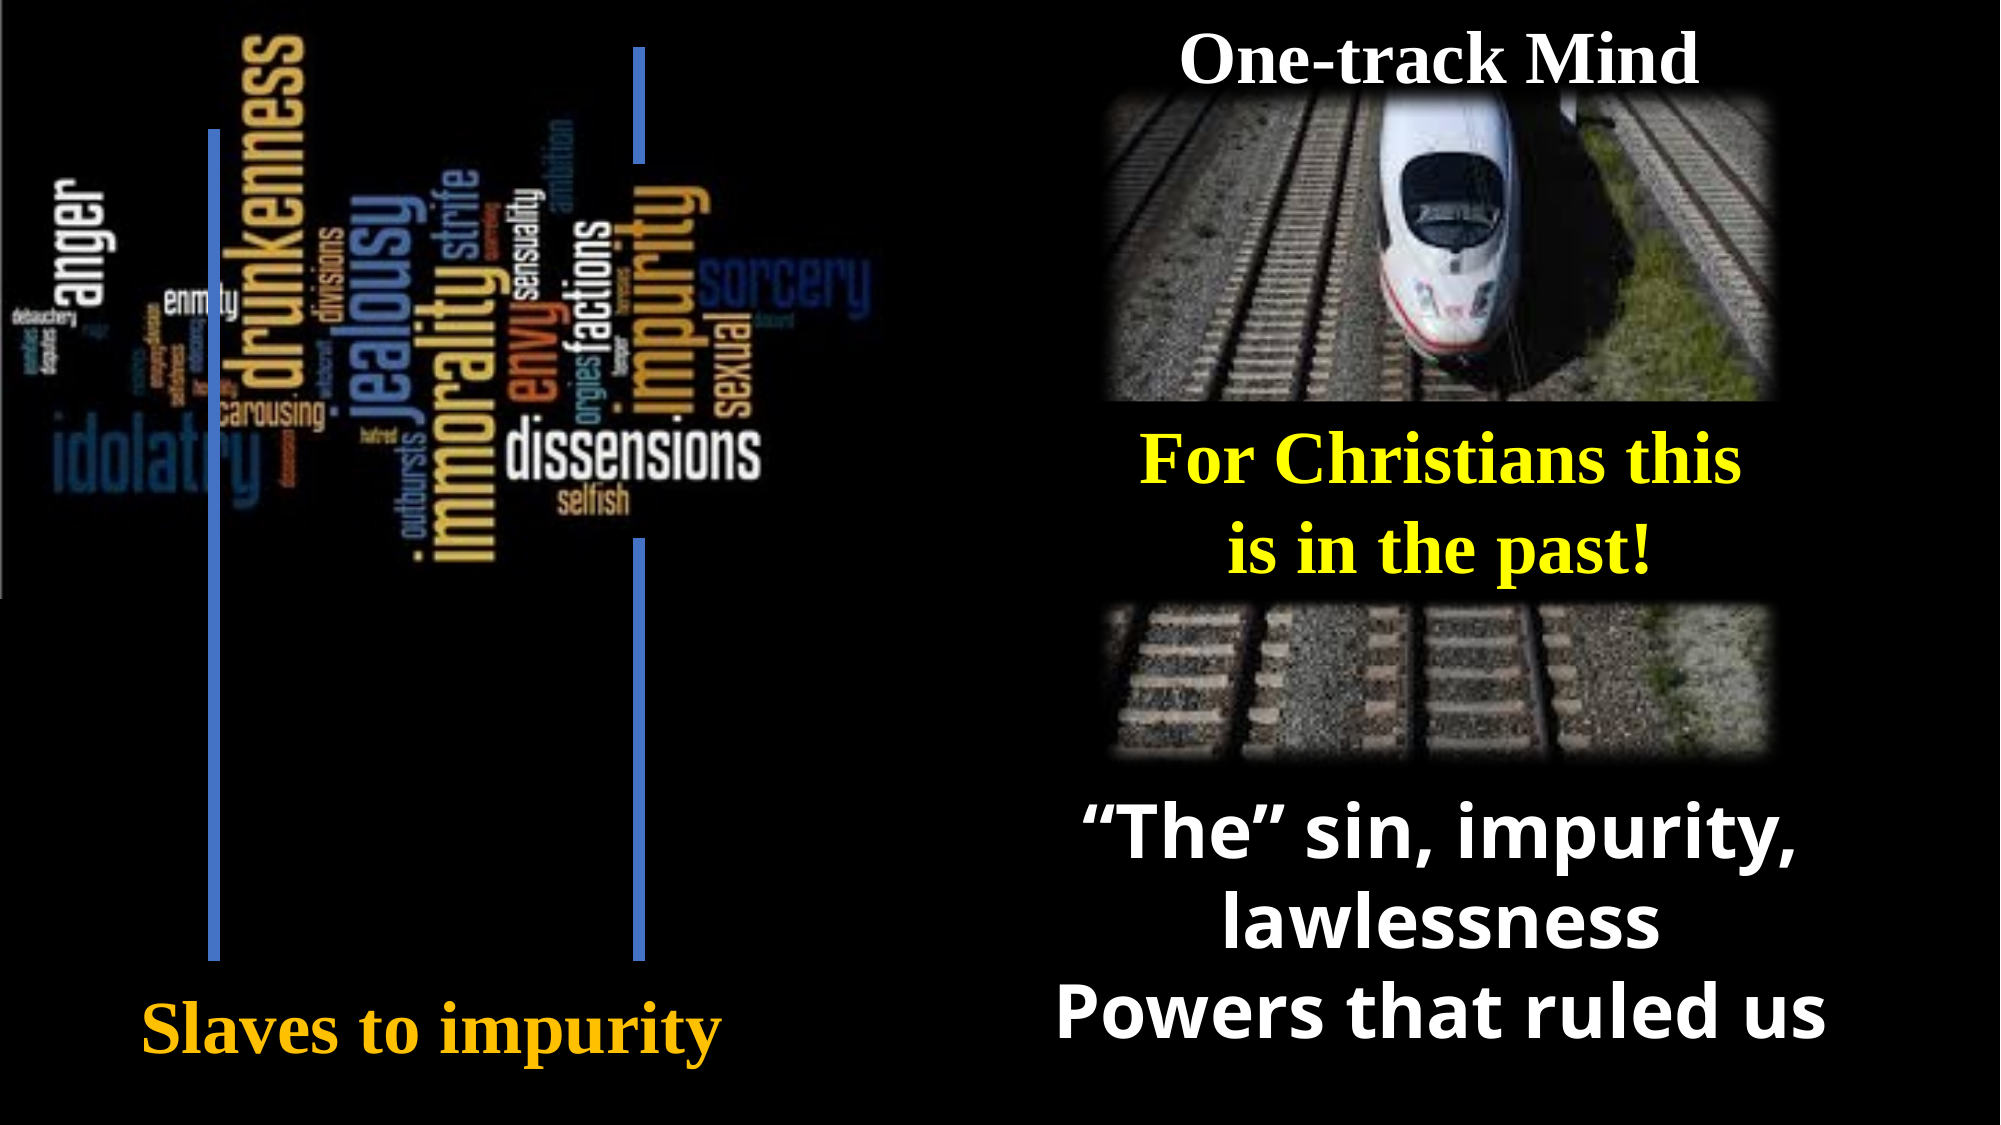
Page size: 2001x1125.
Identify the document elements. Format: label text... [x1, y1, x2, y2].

picture [1096, 82, 1783, 769]
text_box Slaves to impurity [0, 971, 883, 1077]
picture [0, 0, 883, 599]
text_box One-track Mind [1096, 1, 1783, 82]
text_box “The” sin, impurity, lawlessness Powers that ruled us [999, 776, 1883, 1062]
